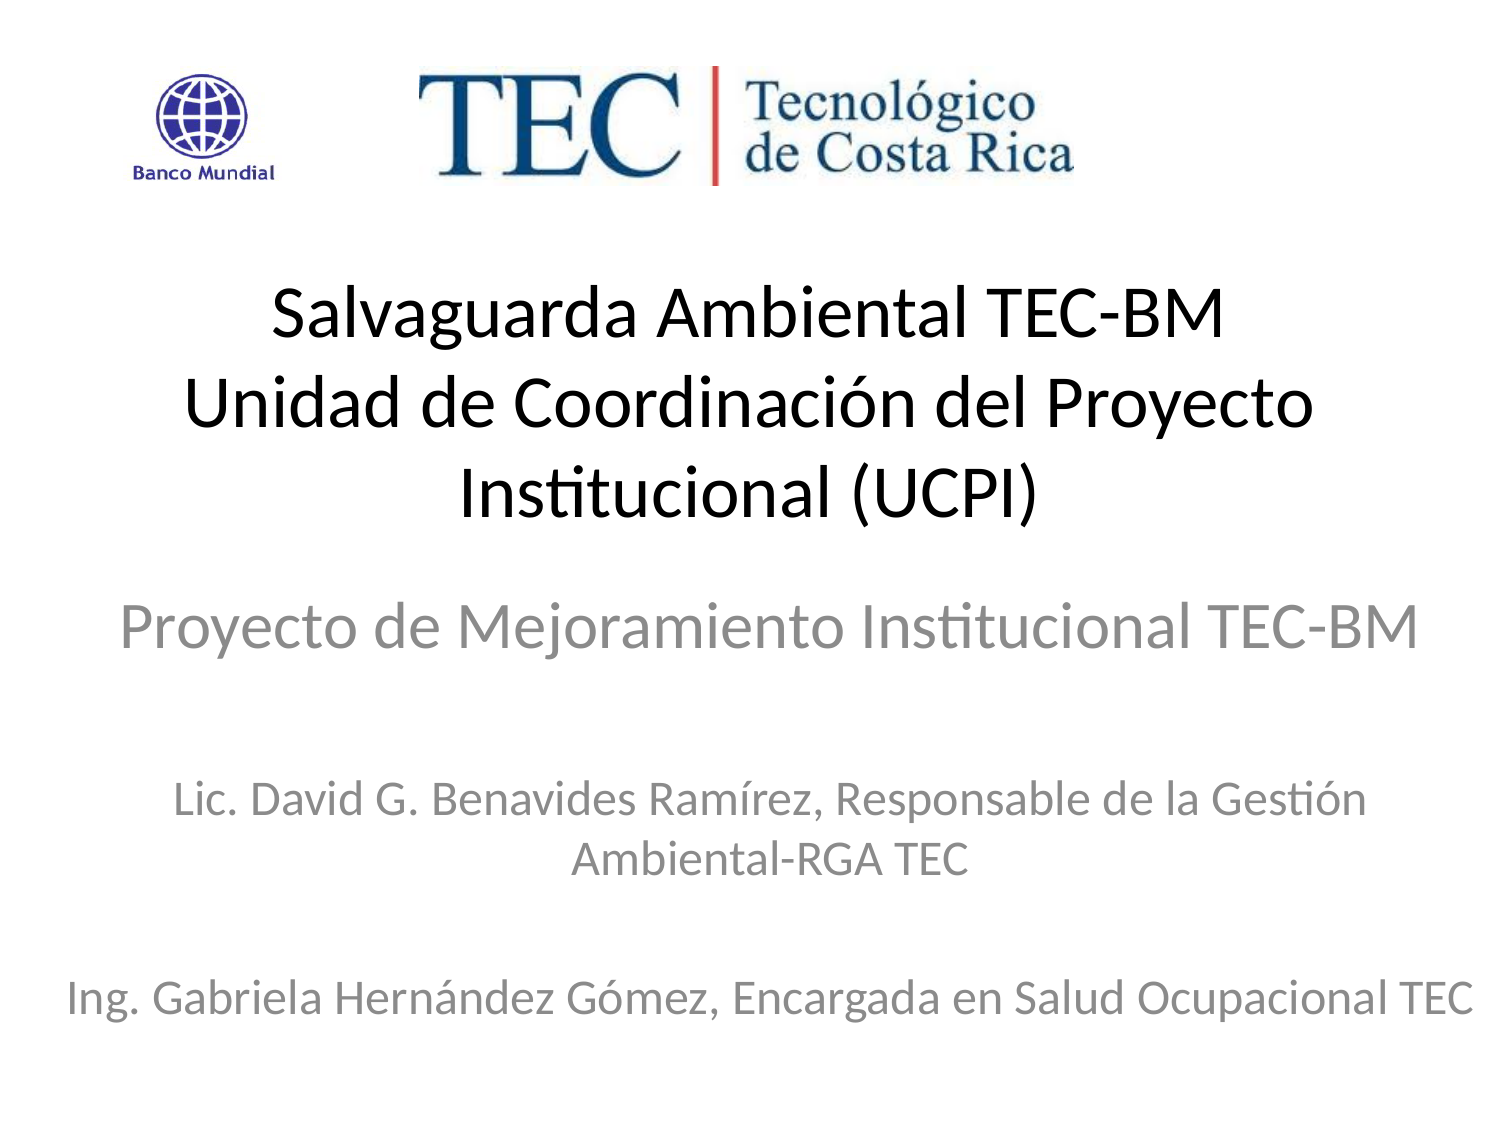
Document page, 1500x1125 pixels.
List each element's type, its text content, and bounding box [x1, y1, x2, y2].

subtitle Proyecto de Mejoramiento Institucional TEC-BM Lic. David G. Benavides Ramírez, Responsable de la Gestión Ambiental-RGA TEC Ing. Gabriela Hernández Gómez, Encargada en Salud Ocupacional TEC [47, 574, 1495, 1114]
title Salvaguarda Ambiental TEC-BM Unidad de Coordinación del Proyecto Institucional (UCPI) [112, 219, 1388, 574]
picture [123, 66, 282, 191]
picture [418, 66, 1075, 186]
